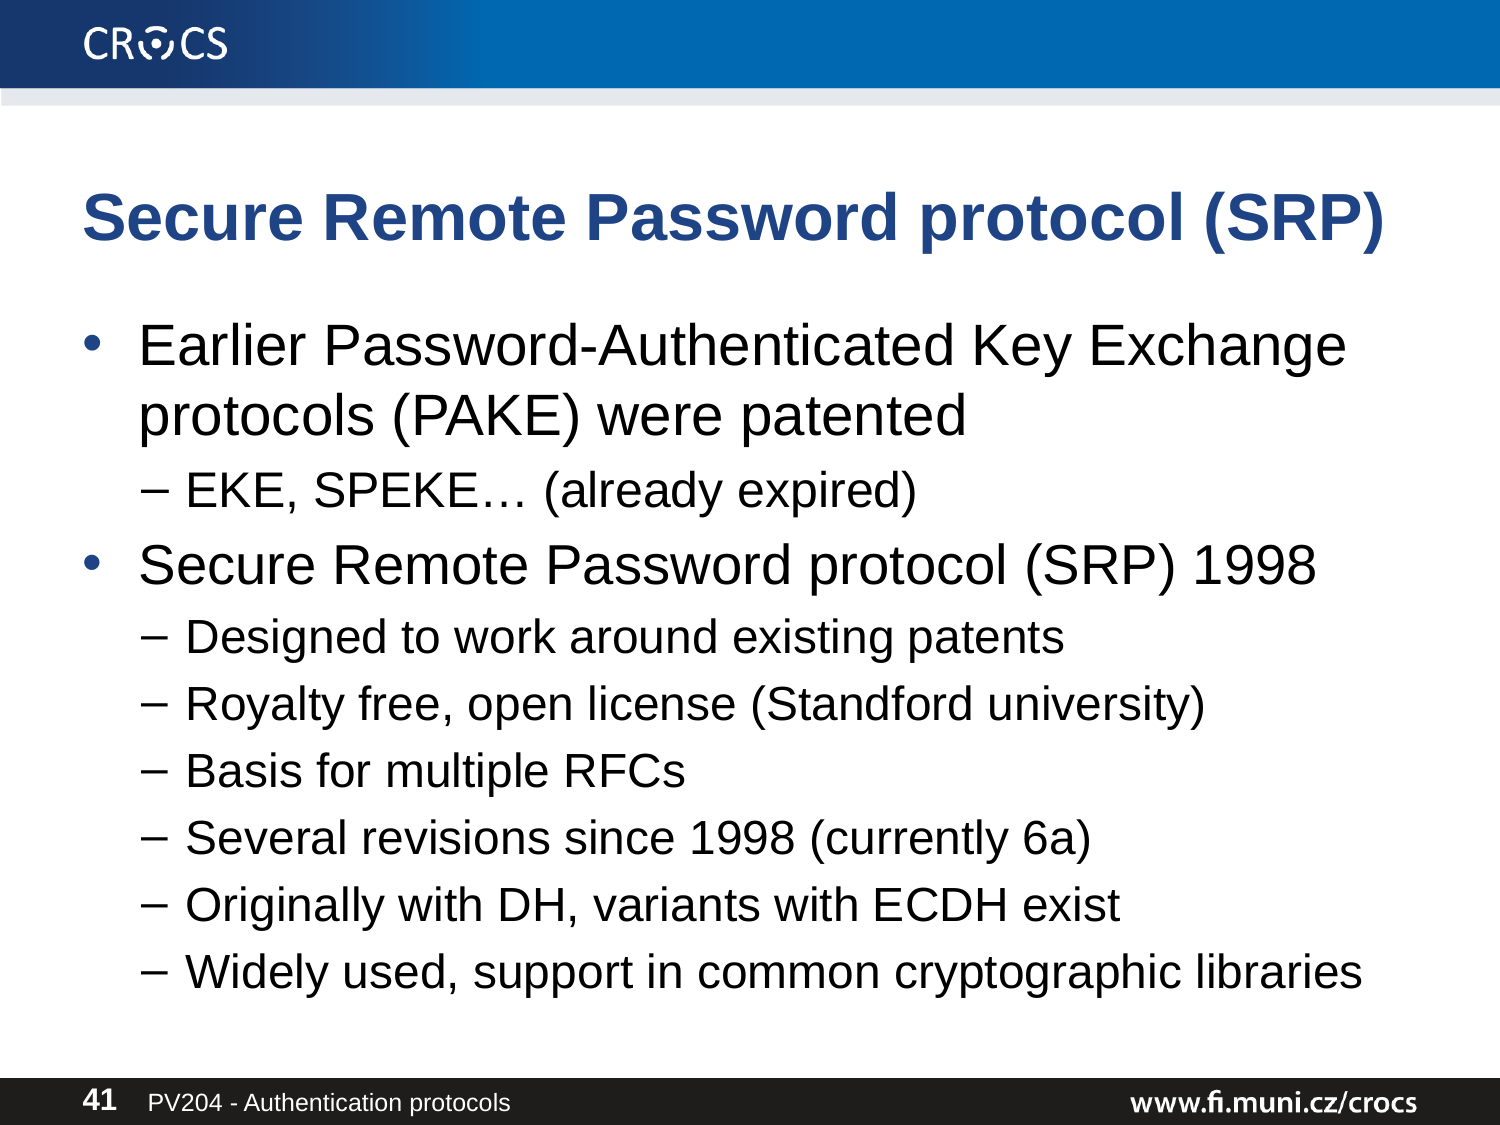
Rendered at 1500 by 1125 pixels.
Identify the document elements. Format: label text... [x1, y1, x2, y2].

slide_number 41 [82, 1078, 147, 1125]
picture [0, 0, 1500, 1125]
footer PV204 - Authentication protocols [147, 1078, 623, 1125]
title Secure Remote Password protocol (SRP) [82, 148, 1433, 280]
list Earlier Password-Authenticated Key Exchange protocols (PAKE) were patented EKE, SPEKE… (already expired) Secure Remote Password protocol (SRP) 1998 Designed to work around existing patents Royalty free, open license (Standford university) Basis for multiple RFCs Several revisions since 1998 (currently 6a) Originally with DH, variants with ECDH exist Widely used, support in common cryptographic libraries [82, 306, 1433, 988]
